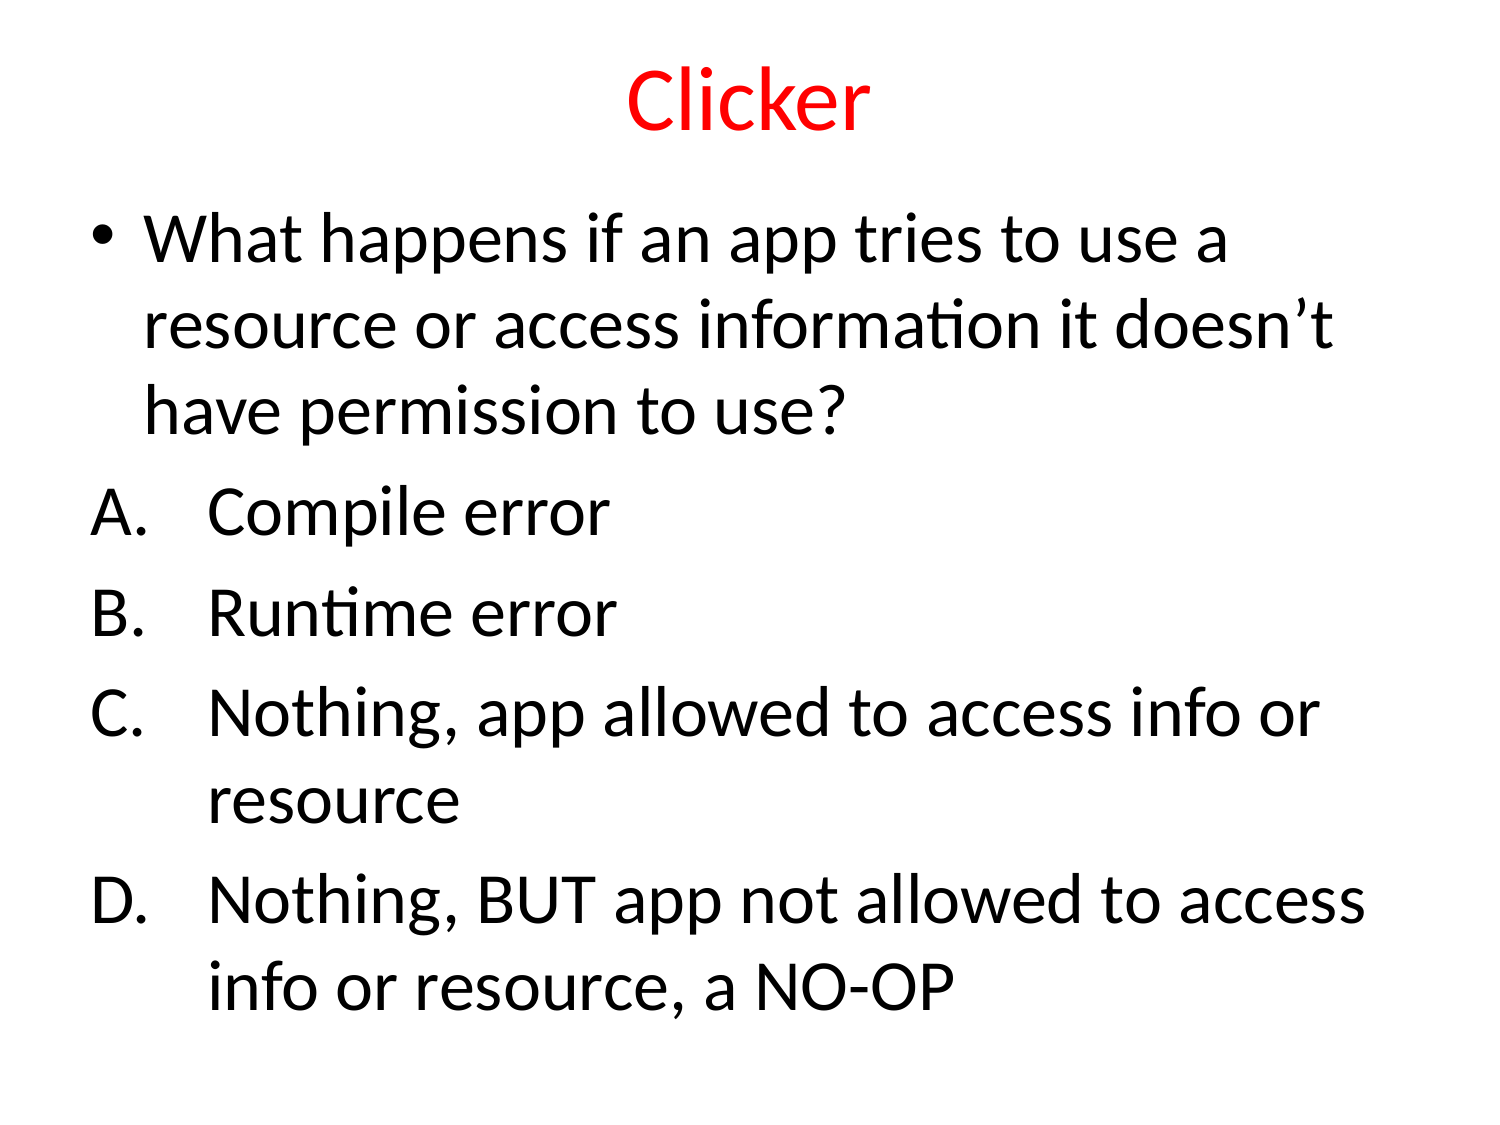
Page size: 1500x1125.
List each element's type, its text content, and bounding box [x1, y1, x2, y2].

title Clicker [75, 0, 1425, 182]
list What happens if an app tries to use a resource or access information it doesn’t have permission to use? Compile error Runtime error Nothing, app allowed to access info or resource Nothing, BUT app not allowed to access info or resource, a NO-OP [75, 182, 1425, 1038]
